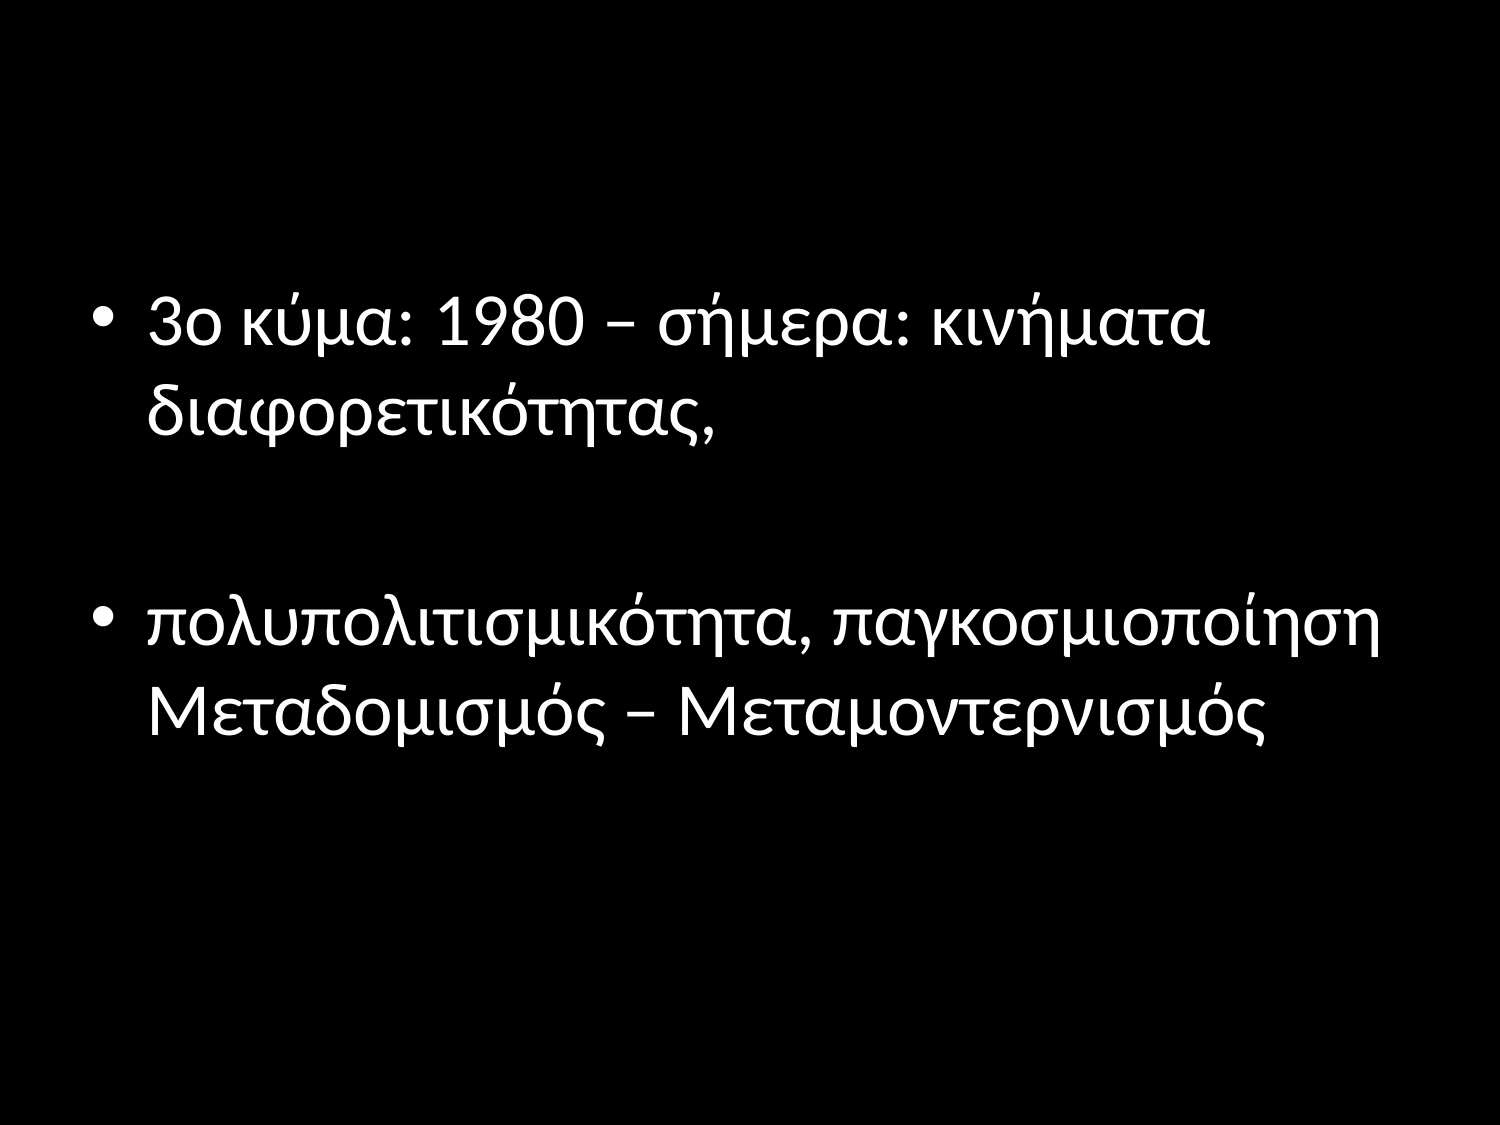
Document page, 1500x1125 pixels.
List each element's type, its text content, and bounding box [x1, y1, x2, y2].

list 3ο κύμα: 1980 – σήμερα: κινήματα διαφορετικότητας, πολυπολιτισμικότητα, παγκοσμιοποίηση Μεταδομισμός – Μεταμοντερνισμός [75, 262, 1425, 1005]
